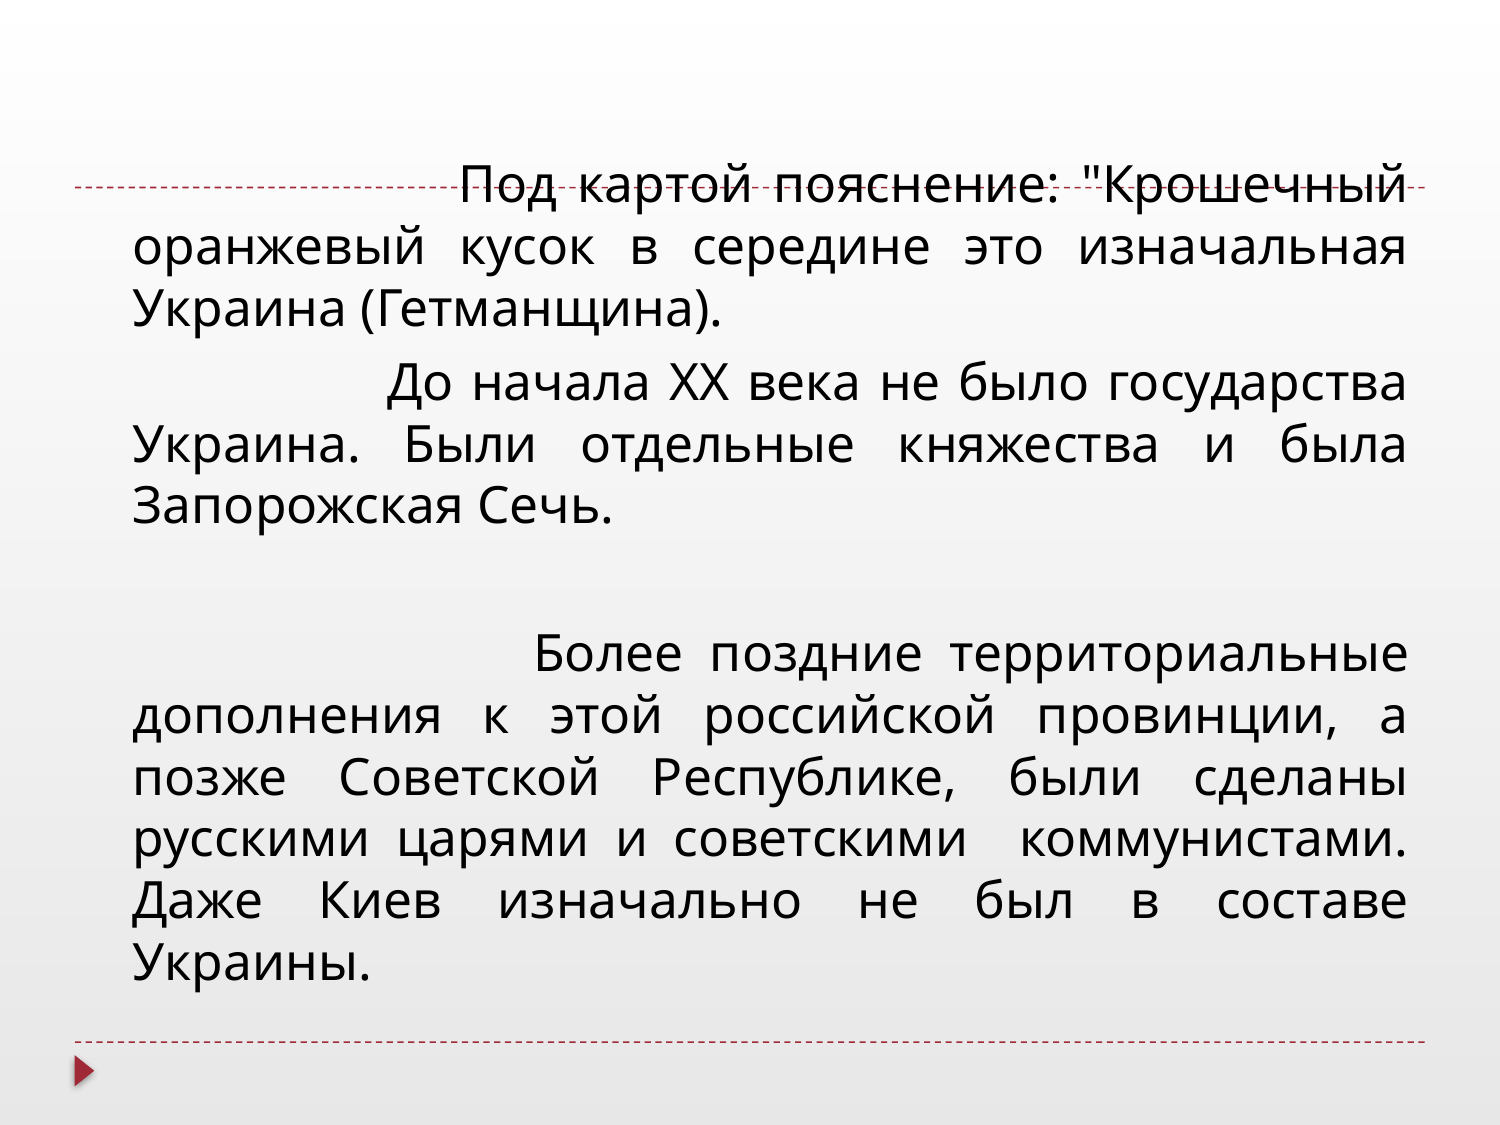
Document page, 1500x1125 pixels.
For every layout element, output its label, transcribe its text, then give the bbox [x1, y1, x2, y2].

list Под картой пояснение: "Крошечный оранжевый кусок в середине это изначальная Украина (Гетманщина). До начала ХХ века не было государства Украина. Были отдельные княжества и была Запорожская Сечь. Более поздние территориальные дополнения к этой российской провинции, а позже Советской Республике, были сделаны русскими царями и советскими коммунистами. Даже Киев изначально не был в составе Украины. [75, 70, 1425, 1005]
